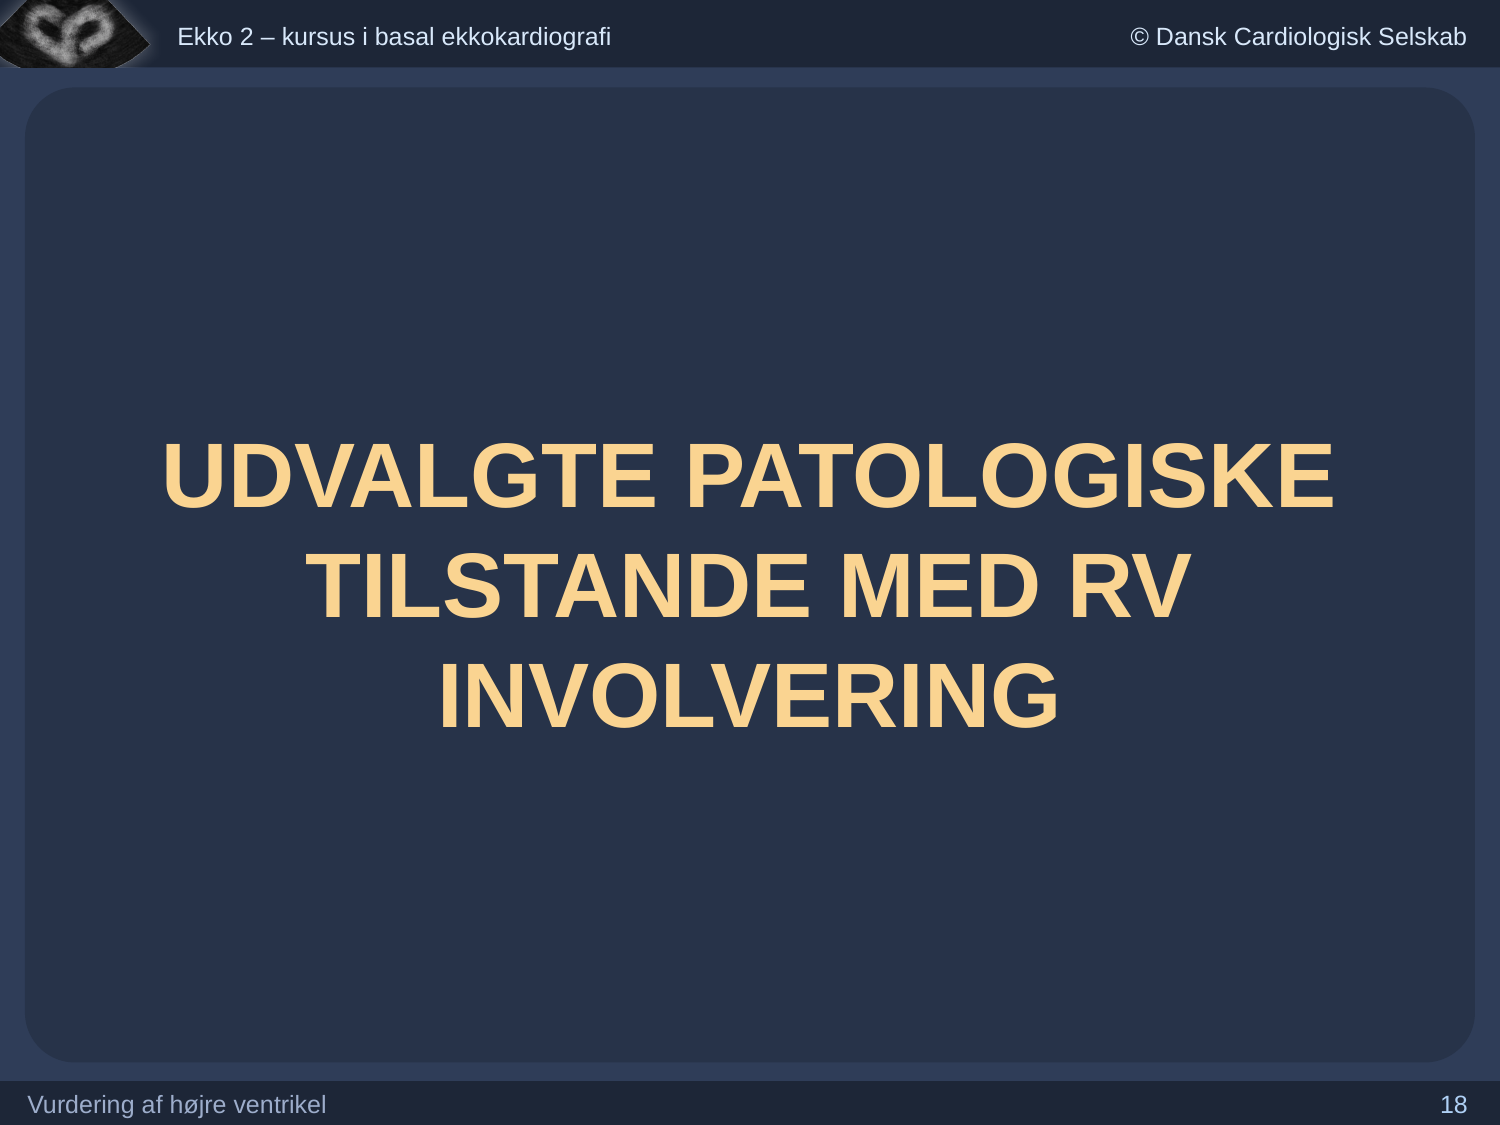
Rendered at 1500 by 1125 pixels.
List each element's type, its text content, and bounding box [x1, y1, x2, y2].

title UDVALGTE PATOLOGISKE TILSTANDE MED RV INVOLVERING [111, 408, 1388, 633]
picture [0, 0, 185, 68]
text_box Vurdering af højre ventrikel [12, 1081, 488, 1119]
text_box 18 [1132, 1081, 1483, 1119]
